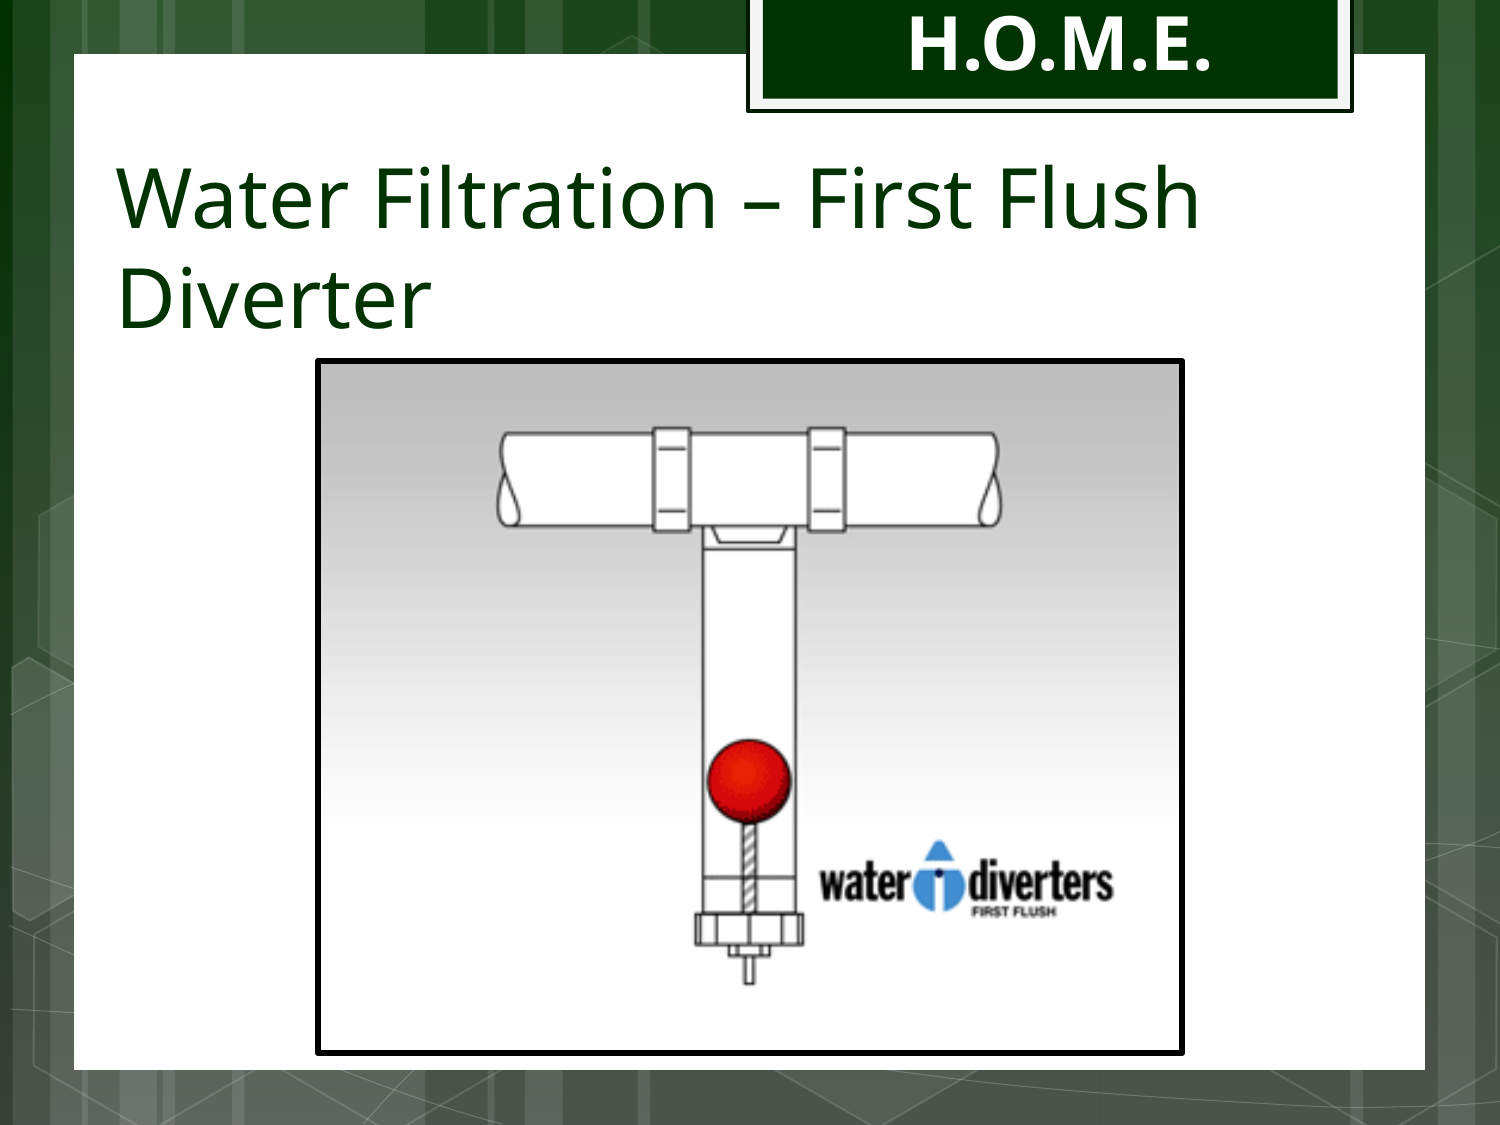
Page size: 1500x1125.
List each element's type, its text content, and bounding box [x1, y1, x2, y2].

title Water Filtration – First Flush Diverter [100, 137, 1383, 250]
picture [320, 363, 1180, 1051]
